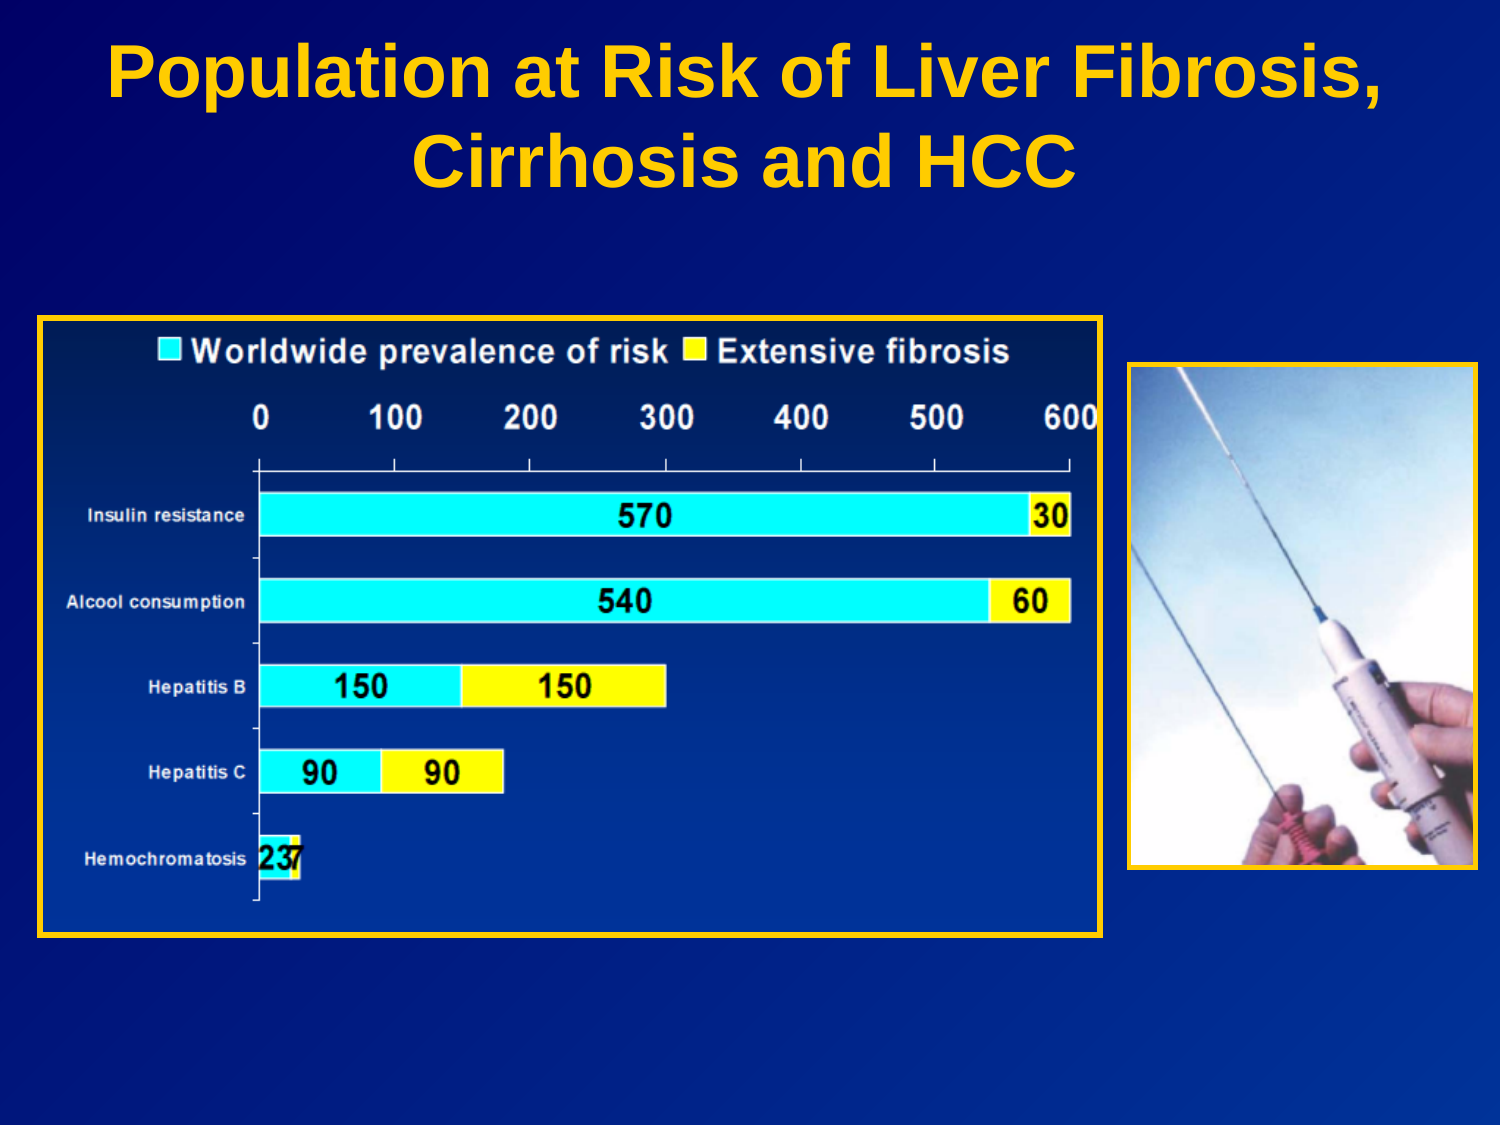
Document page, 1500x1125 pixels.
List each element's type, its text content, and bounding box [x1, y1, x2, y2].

picture [43, 320, 1098, 932]
title Population at Risk of Liver Fibrosis, Cirrhosis and HCC [63, 12, 1427, 211]
picture [1130, 366, 1474, 866]
